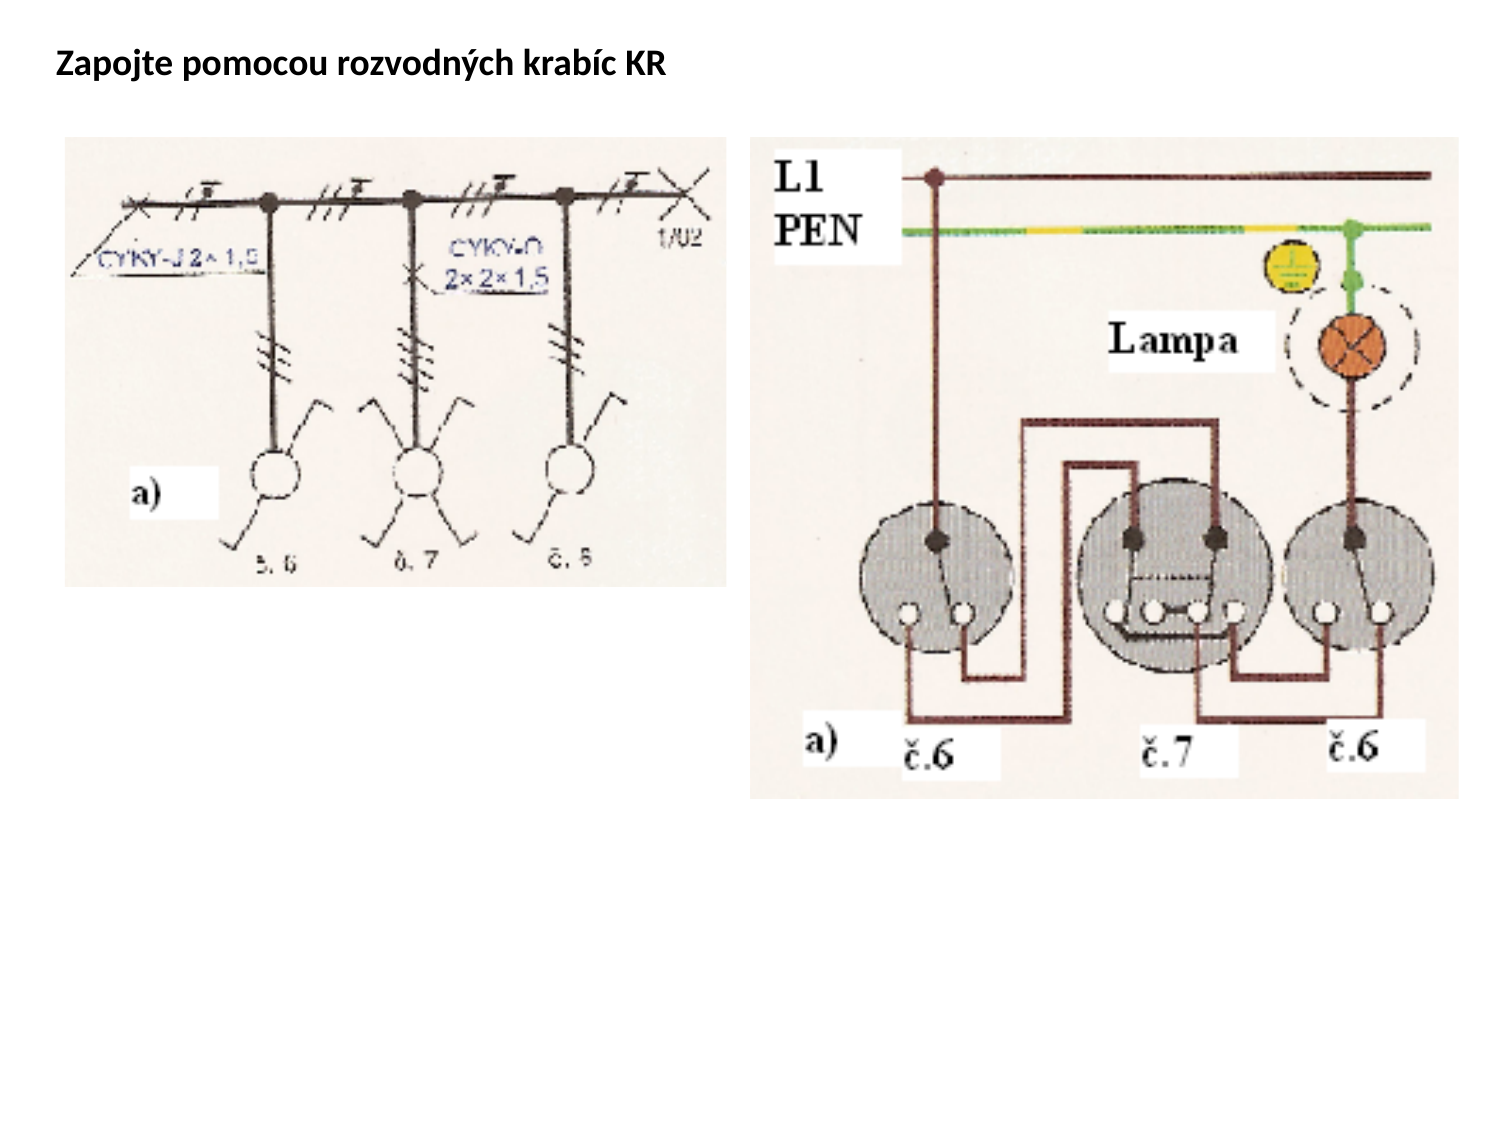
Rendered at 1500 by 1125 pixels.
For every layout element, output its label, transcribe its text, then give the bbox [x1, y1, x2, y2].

text_box Zapojte pomocou rozvodných krabíc KR [41, 30, 1459, 91]
picture [64, 136, 727, 587]
picture [749, 136, 1459, 799]
